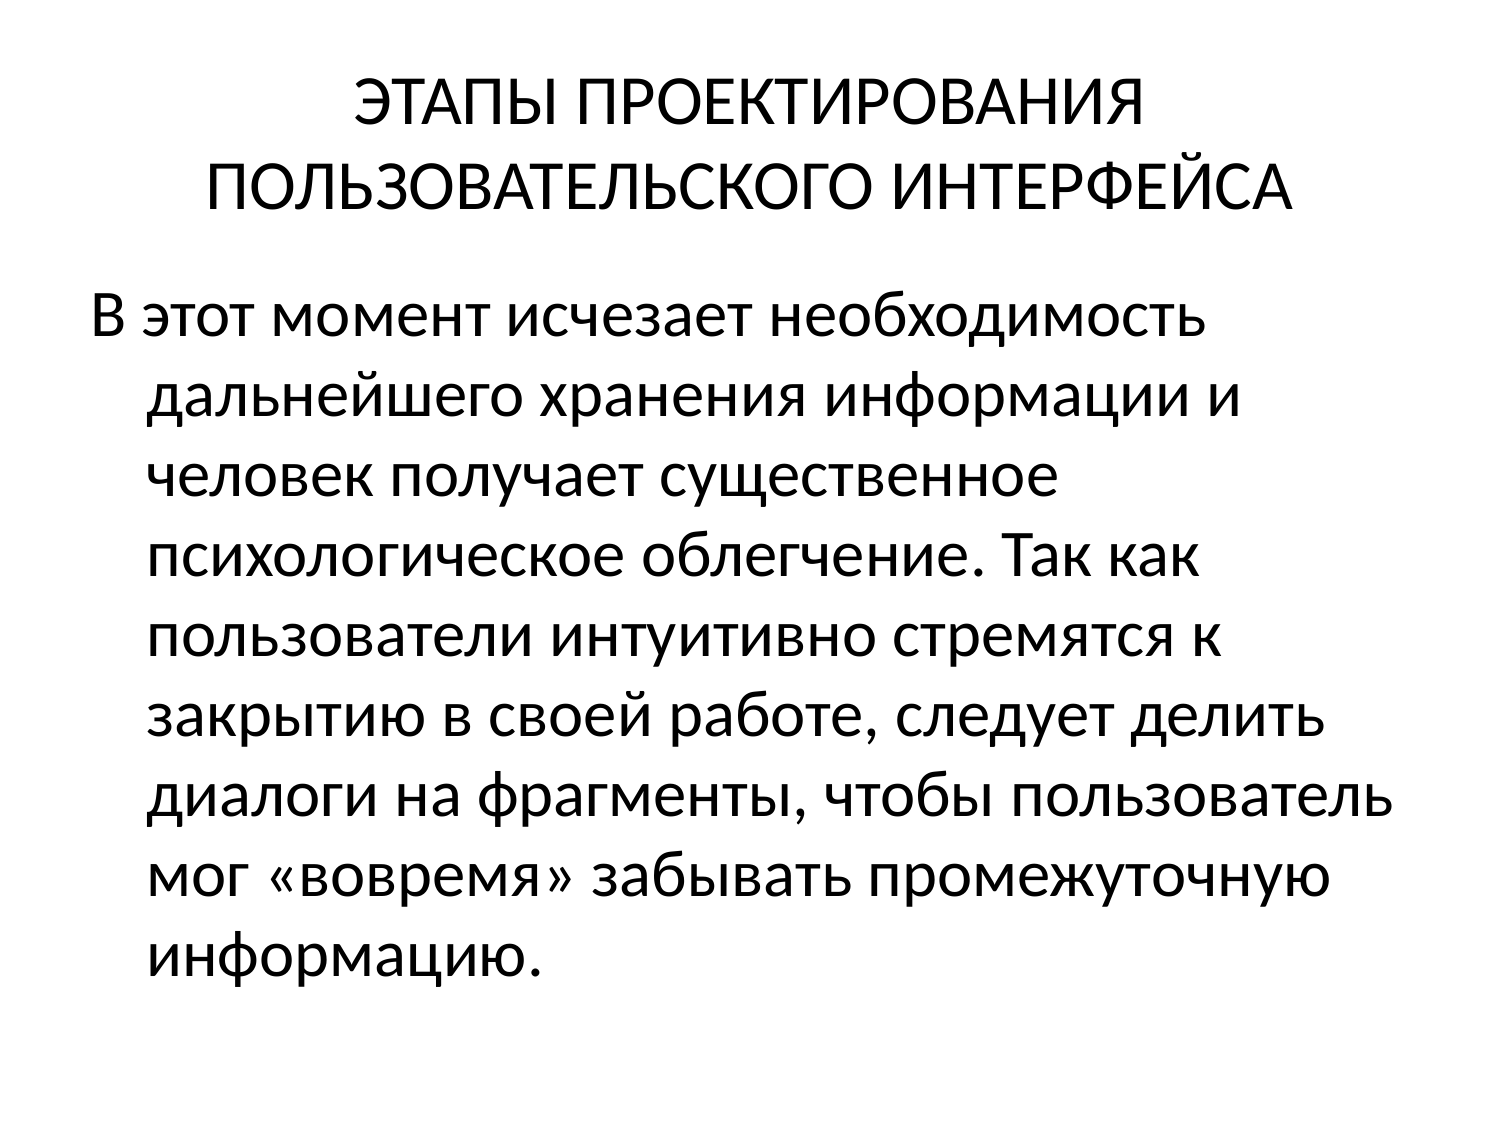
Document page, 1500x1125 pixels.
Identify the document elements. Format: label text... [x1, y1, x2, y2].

list В этот момент исчезает необходимость дальнейшего хранения информации и человек получает существенное психологическое облегчение. Так как пользователи интуитивно стремятся к закрытию в своей работе, следует делить диалоги на фрагменты, чтобы пользователь мог «вовремя» забывать промежуточную информацию. [75, 262, 1425, 1005]
title ЭТАПЫ ПРОЕКТИРОВАНИЯ ПОЛЬЗОВАТЕЛЬСКОГО ИНТЕРФЕЙСА [75, 45, 1425, 233]
